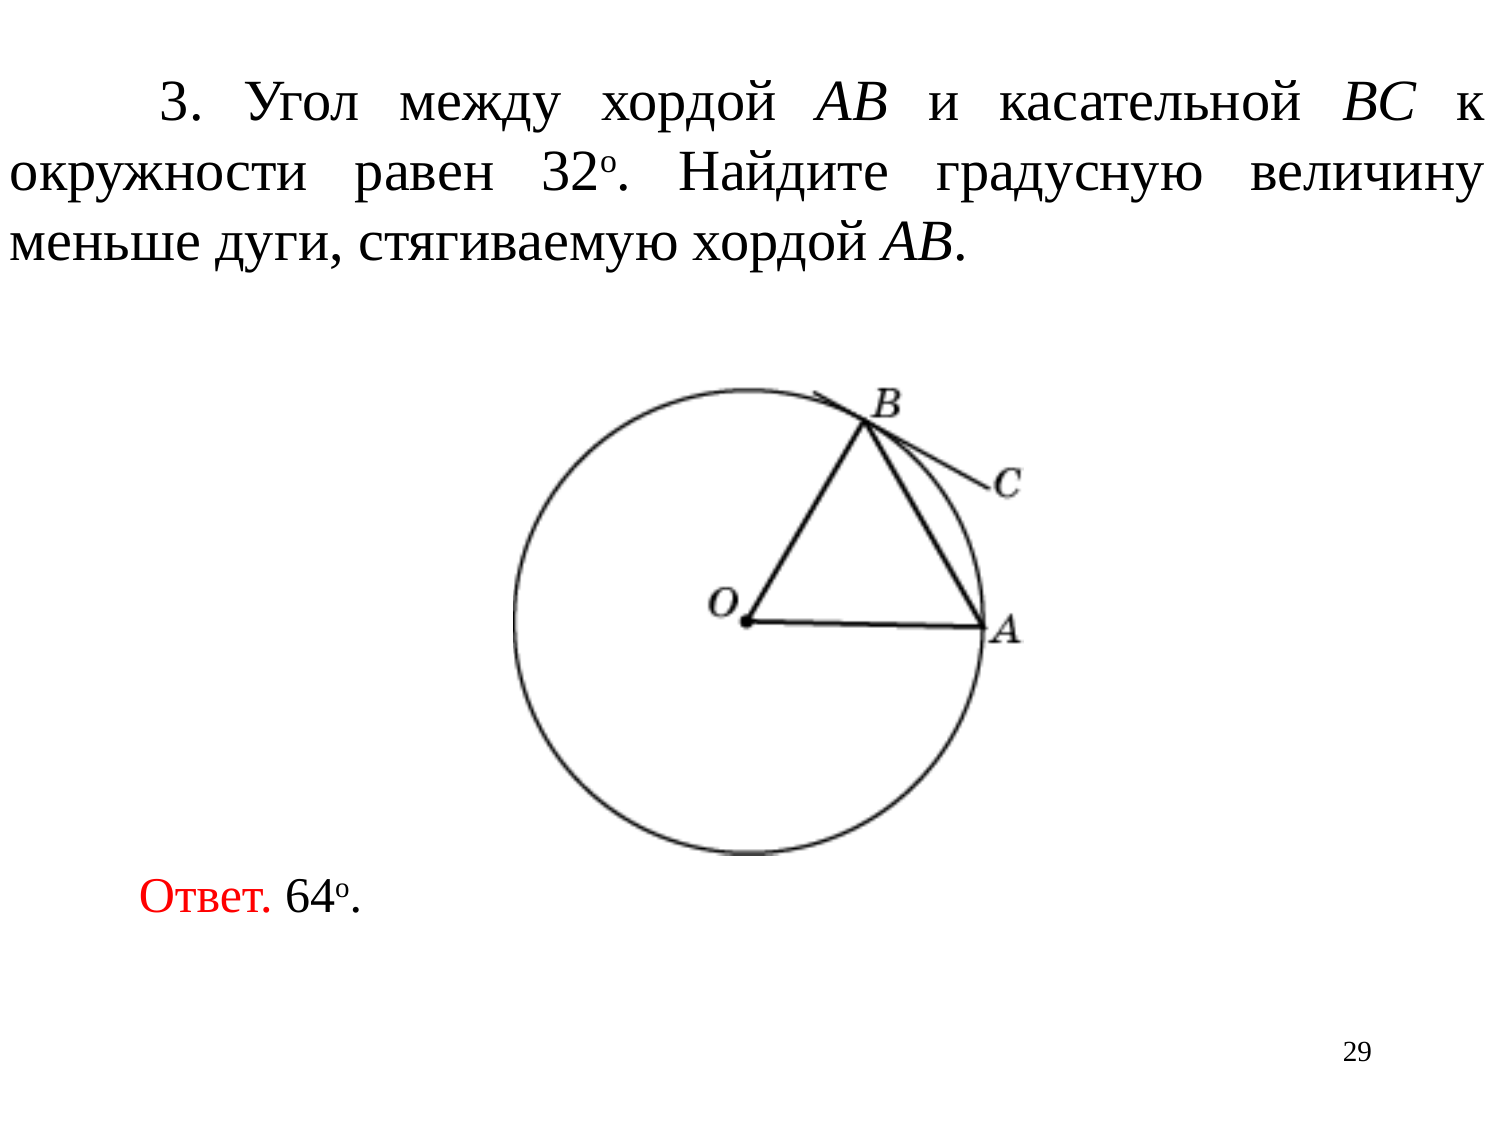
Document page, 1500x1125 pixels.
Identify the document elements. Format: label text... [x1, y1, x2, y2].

slide_number 29 [1074, 1025, 1388, 1100]
text_box Ответ. 64о. [123, 855, 668, 931]
text_box 3. Угол между хордой AB и касательной BC к окружности равен 32о. Найдите градусную величину меньше дуги, стягиваемую хордой AB. [0, 54, 1500, 280]
picture [513, 381, 1024, 856]
